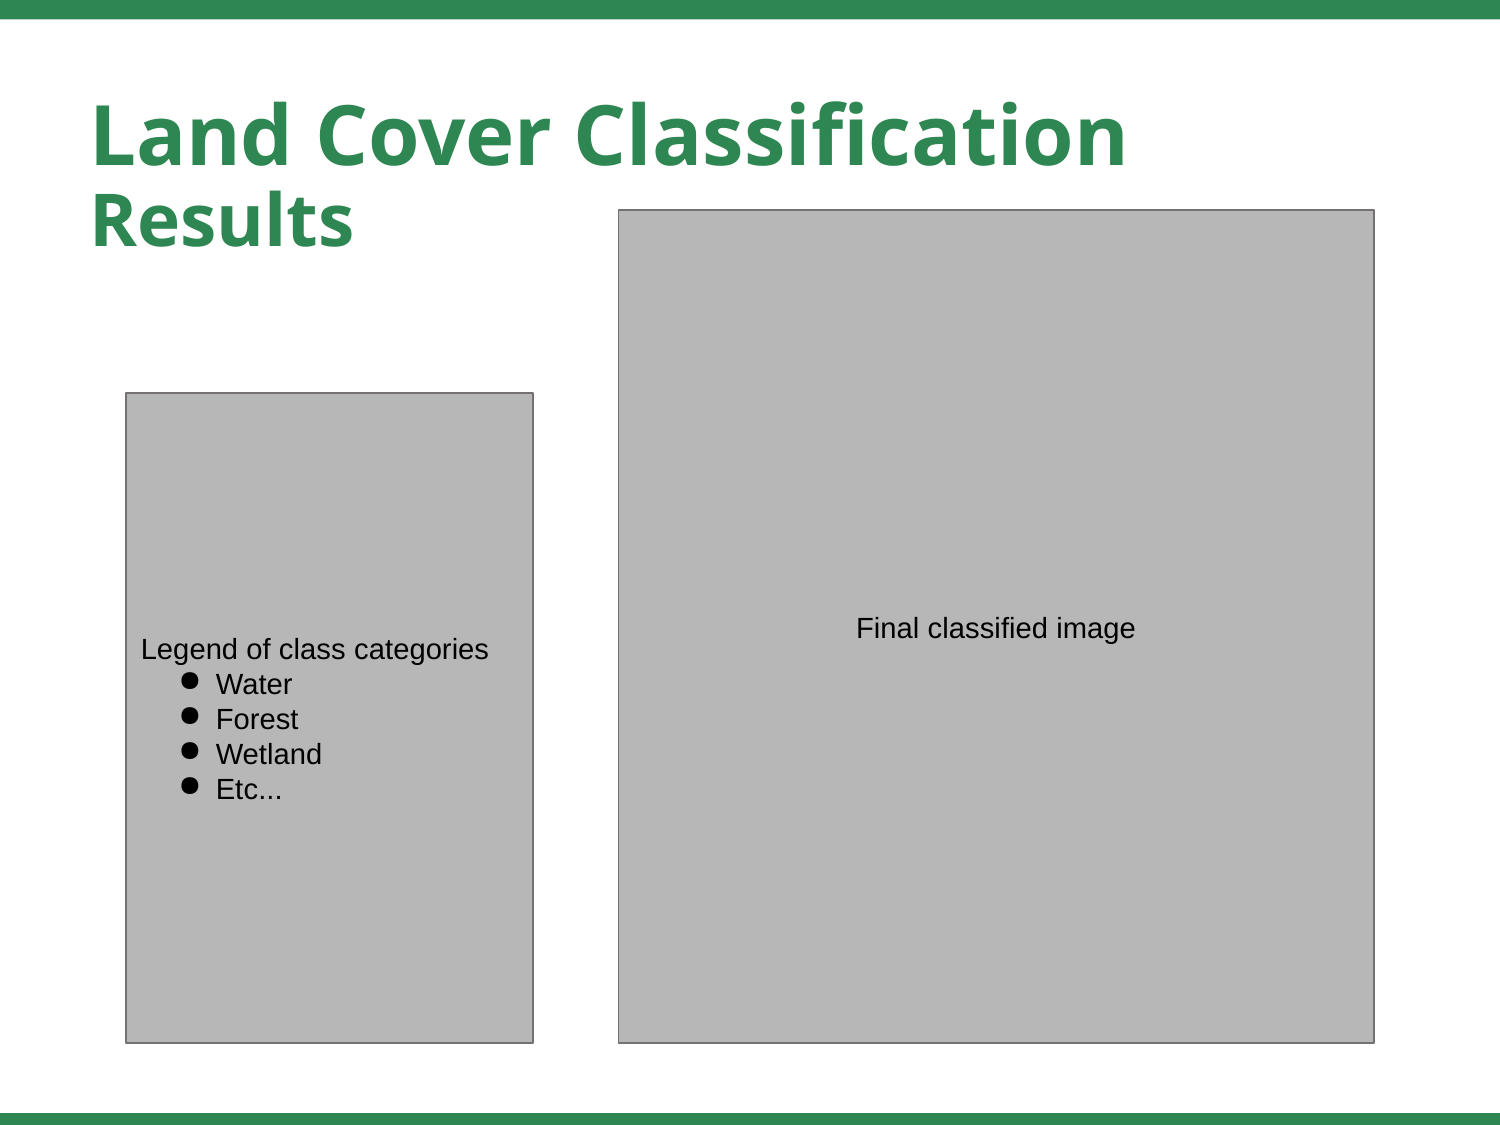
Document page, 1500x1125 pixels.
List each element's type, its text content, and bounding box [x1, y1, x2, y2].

text_box Final classified image [618, 209, 1375, 1043]
list Land Cover Classification Results [74, 86, 1424, 284]
text_box Legend of class categories Water Forest Wetland Etc... [125, 392, 534, 1043]
